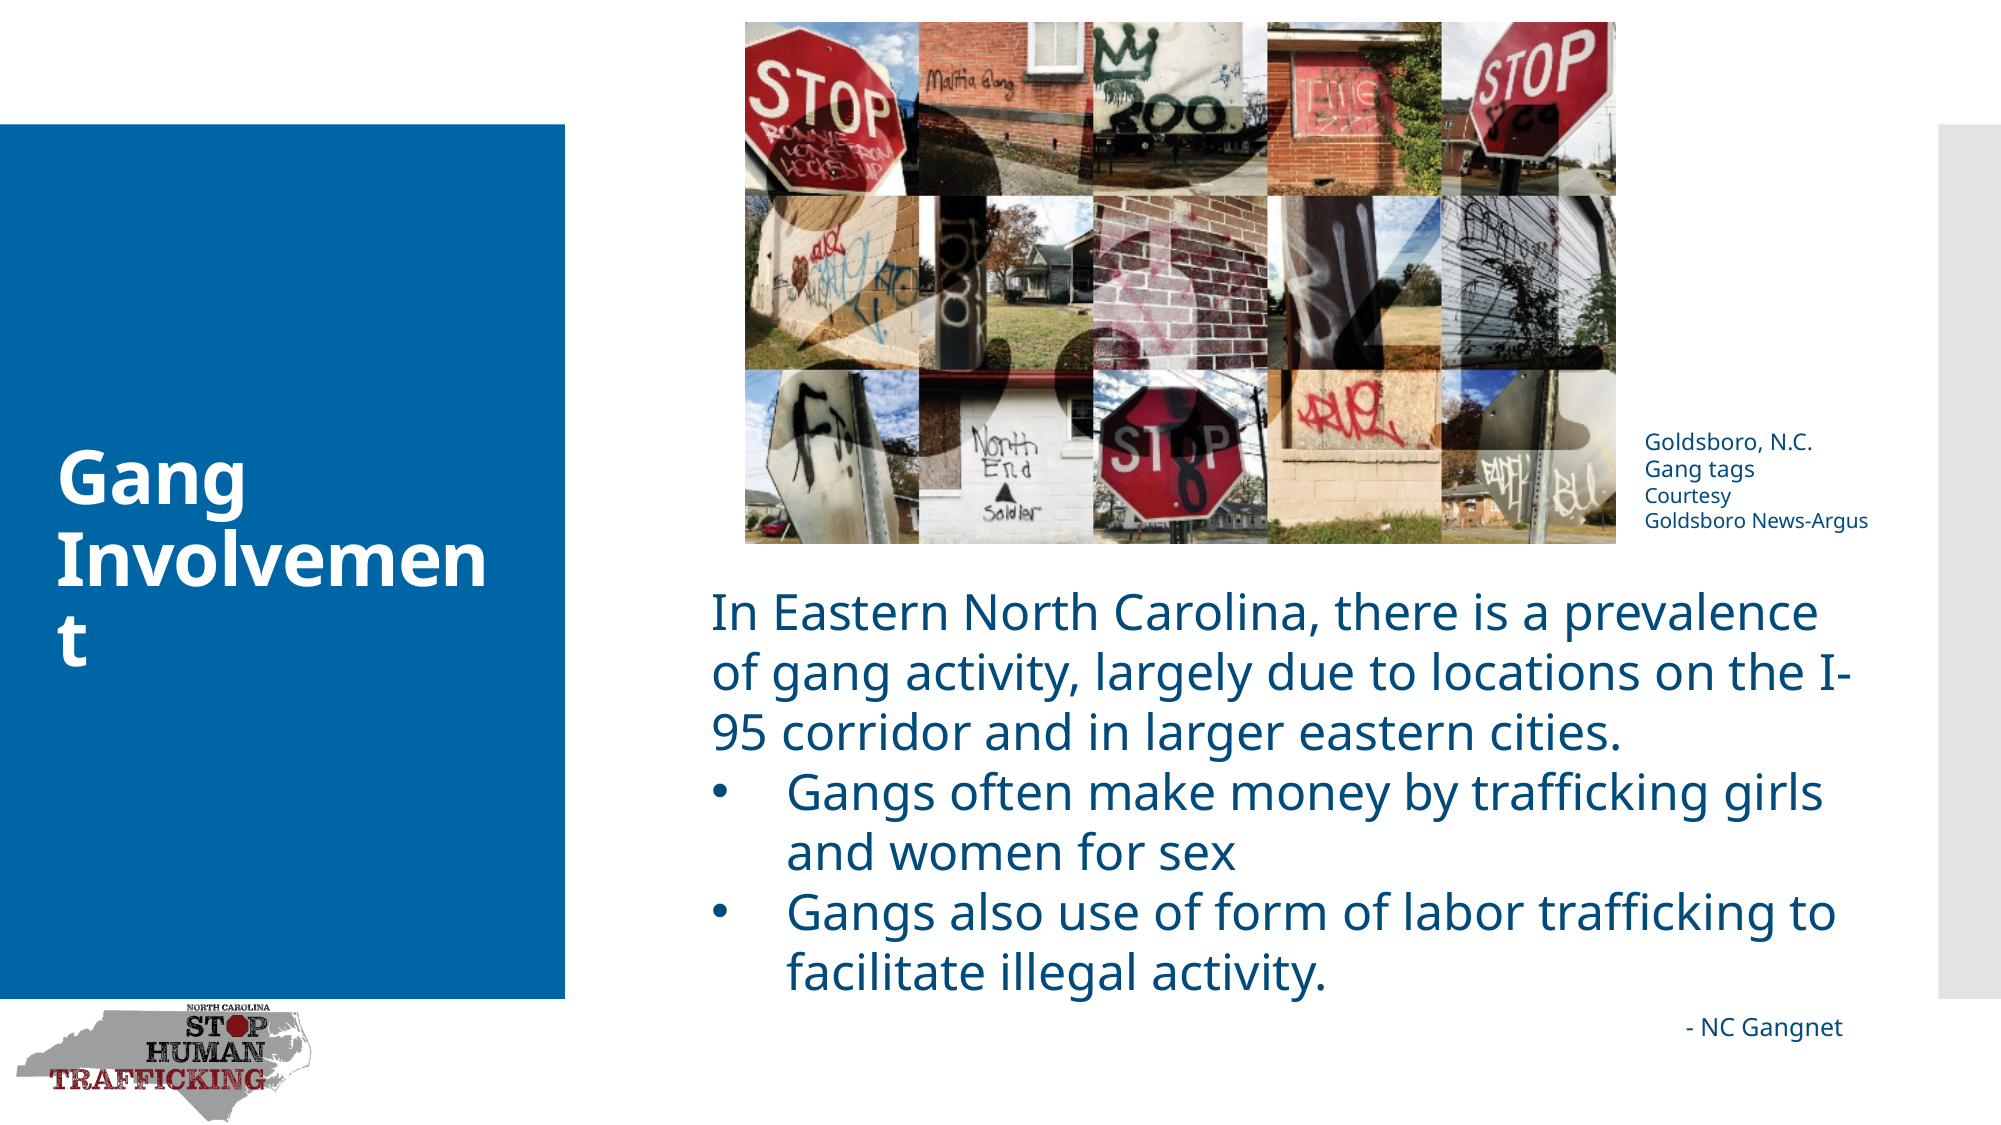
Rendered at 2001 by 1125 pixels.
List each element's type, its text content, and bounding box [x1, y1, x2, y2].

text_box Goldsboro, N.C. Gang tags Courtesy Goldsboro News-Argus [1629, 420, 1924, 540]
title Gang Involvement [41, 184, 525, 940]
text_box In Eastern North Carolina, there is a prevalence of gang activity, largely due to locations on the I-95 corridor and in larger eastern cities. Gangs often make money by trafficking girls and women for sex Gangs also use of form of labor trafficking to facilitate illegal activity. [696, 572, 1890, 1008]
picture [745, 21, 1616, 544]
text_box - NC Gangnet [1671, 1004, 2000, 1049]
picture [10, 982, 336, 1125]
